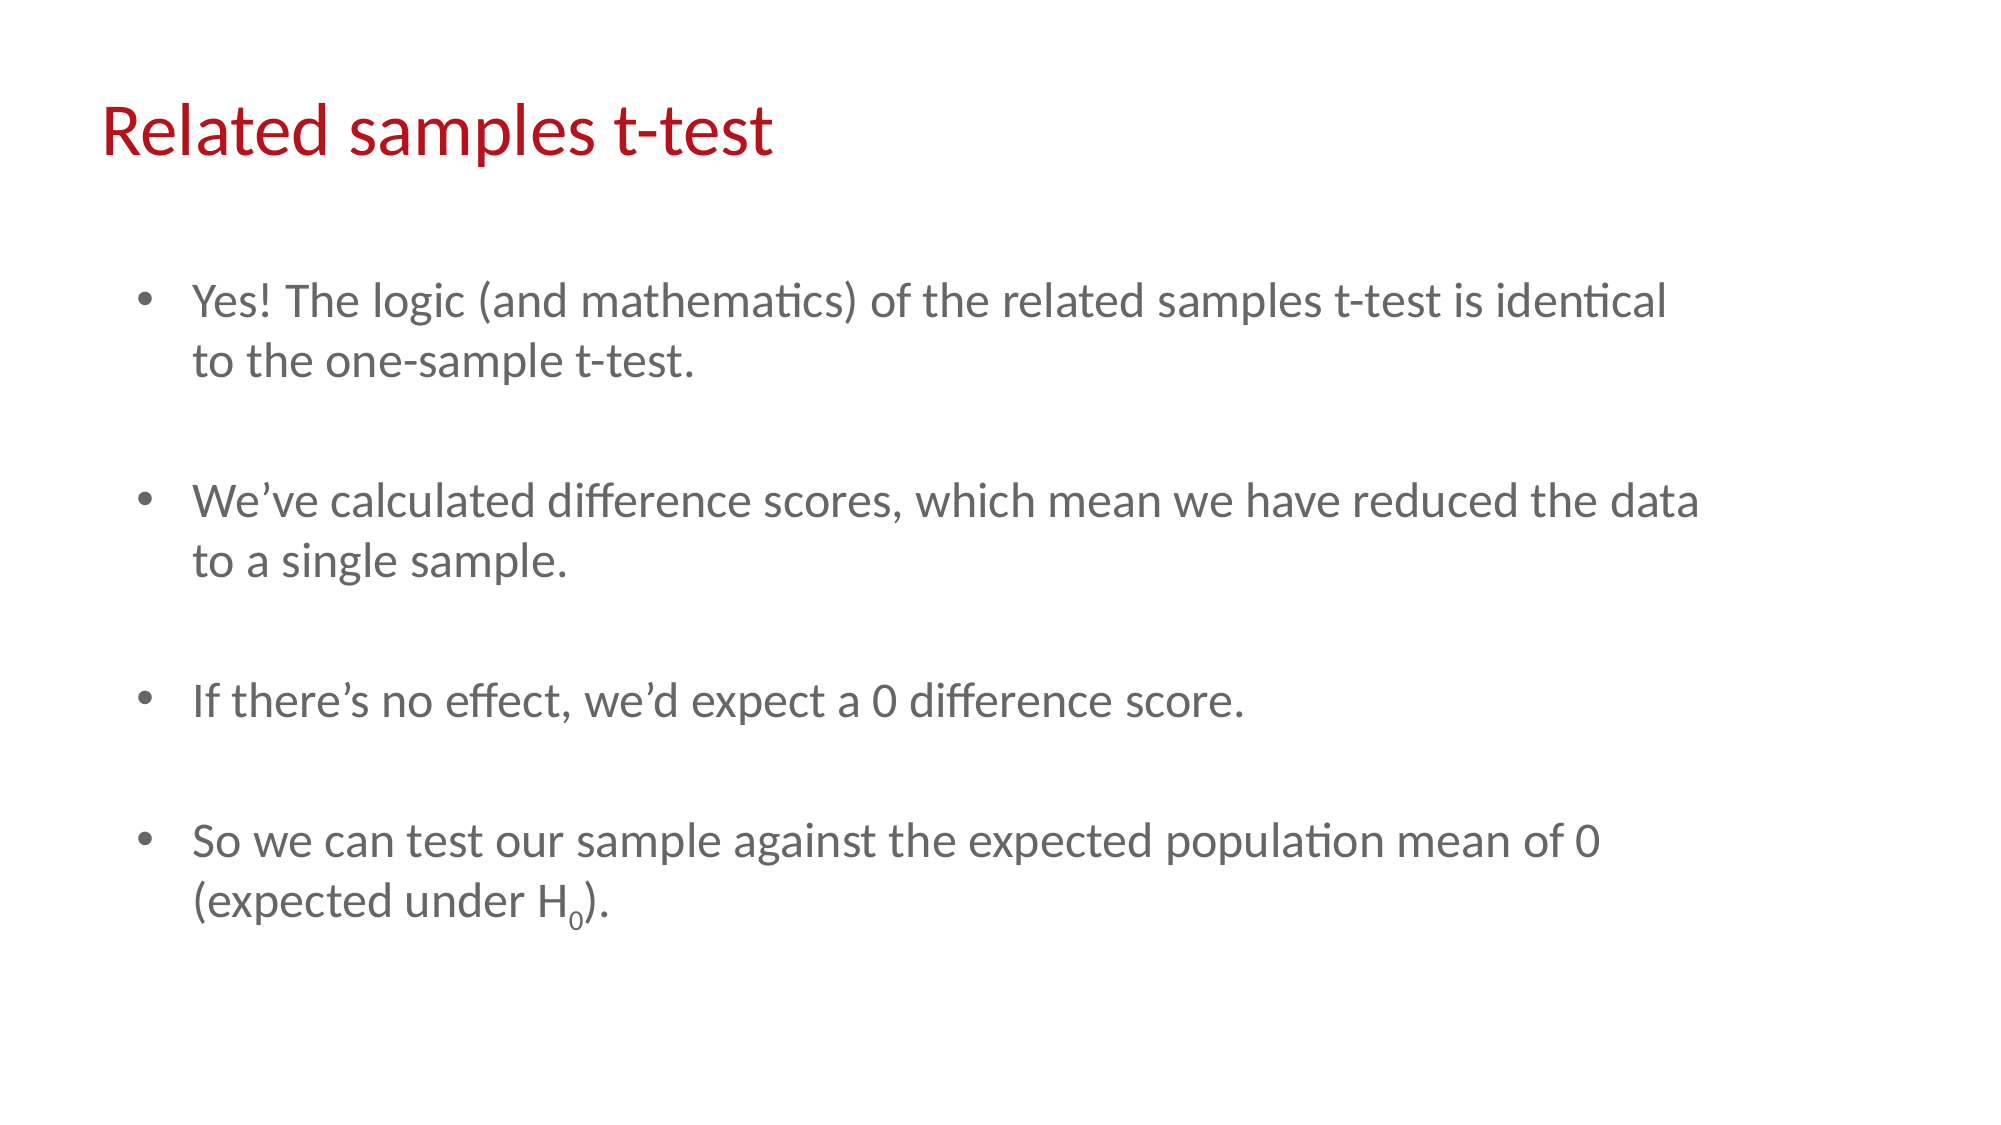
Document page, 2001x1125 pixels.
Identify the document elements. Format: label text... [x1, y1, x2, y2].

list Yes! The logic (and mathematics) of the related samples t-test is identical to the one-sample t-test. We’ve calculated difference scores, which mean we have reduced the data to a single sample. If there’s no effect, we’d expect a 0 difference score. So we can test our sample against the expected population mean of 0 (expected under H0). [121, 260, 1720, 1041]
title Related samples t-test [86, 90, 1567, 279]
